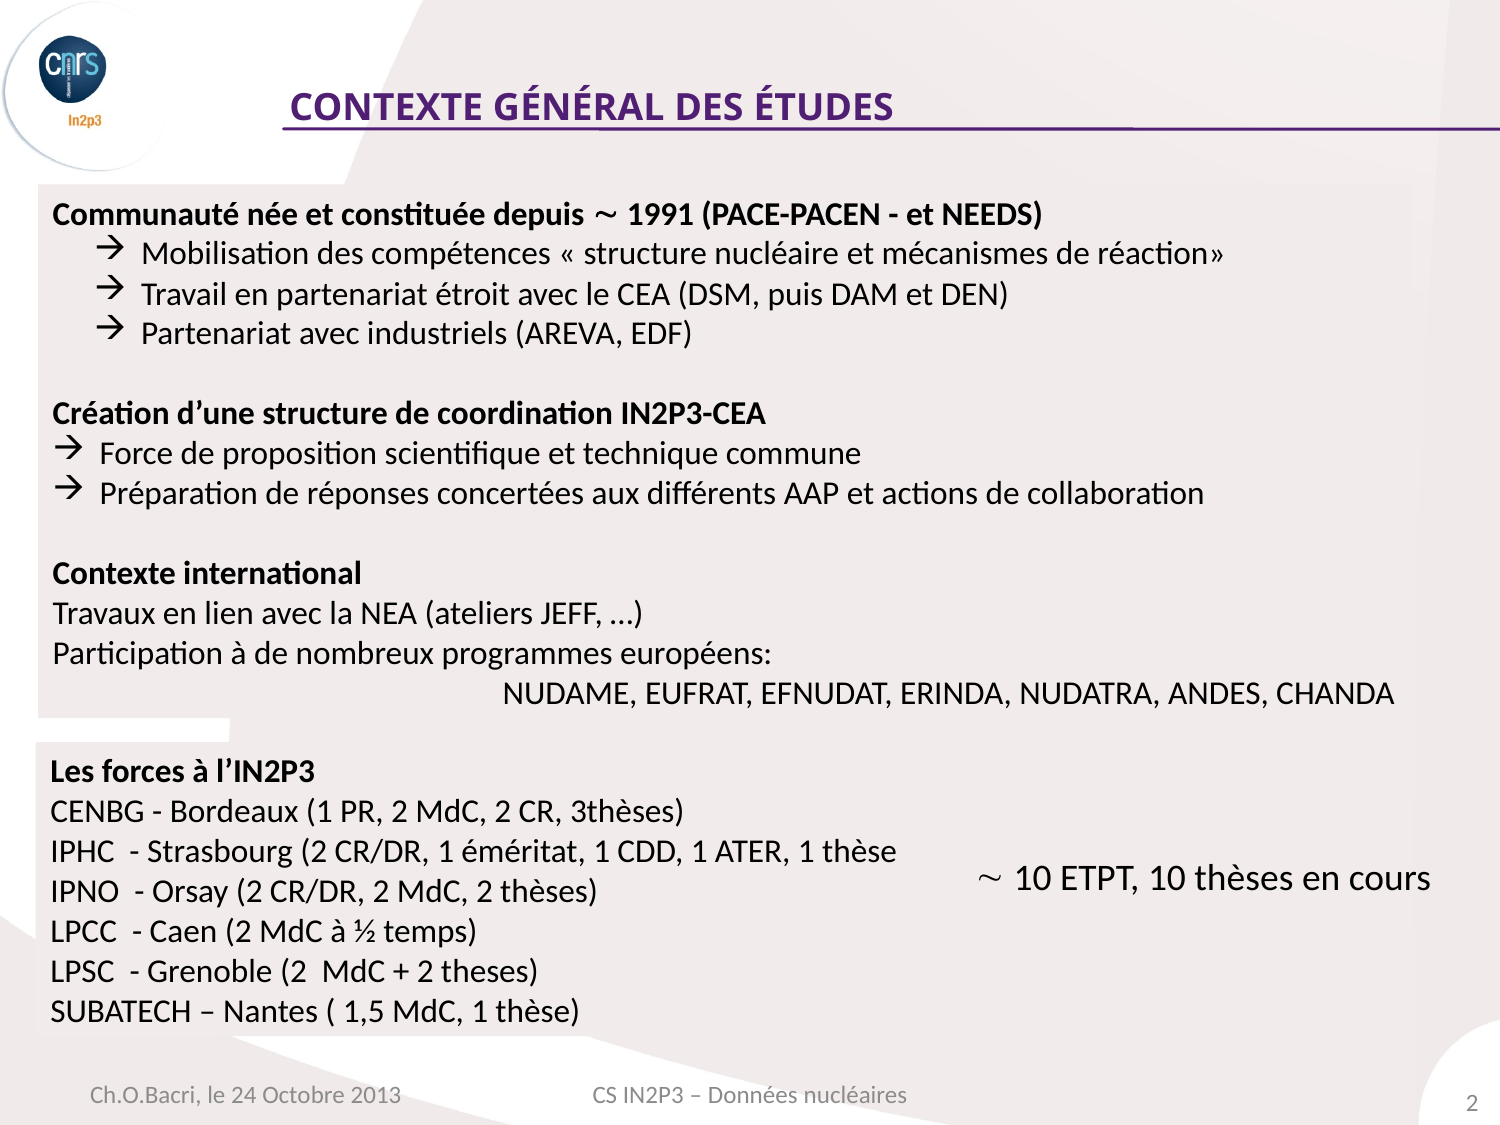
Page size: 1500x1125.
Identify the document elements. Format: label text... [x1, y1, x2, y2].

picture [0, 0, 1500, 1125]
text_box Les forces à l’IN2P3 CENBG - Bordeaux (1 PR, 2 MdC, 2 CR, 3thèses) IPHC - Strasbourg (2 CR/DR, 1 éméritat, 1 CDD, 1 ATER, 1 thèse IPNO - Orsay (2 CR/DR, 2 MdC, 2 thèses) LPCC - Caen (2 MdC à ½ temps) LPSC - Grenoble (2 MdC + 2 theses) SUBATECH – Nantes ( 1,5 MdC, 1 thèse) [35, 742, 921, 1037]
text_box Communauté née et constituée depuis  1991 (PACE-PACEN - et NEEDS) Mobilisation des compétences « structure nucléaire et mécanismes de réaction» Travail en partenariat étroit avec le CEA (DSM, puis DAM et DEN) Partenariat avec industriels (AREVA, EDF) Création d’une structure de coordination IN2P3-CEA Force de proposition scientifique et technique commune Préparation de réponses concertées aux différents AAP et actions de collaboration Contexte international Travaux en lien avec la NEA (ateliers JEFF, …) Participation à de nombreux programmes européens: NUDAME, EUFRAT, EFNUDAT, ERINDA, NUDATRA, ANDES, CHANDA [38, 184, 1412, 719]
footer CS IN2P3 – Données nucléaires [512, 1063, 988, 1124]
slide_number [75, 1063, 425, 1124]
title Contexte général des études [274, 46, 1353, 164]
text_box  10 ETPT, 10 thèses en cours [960, 845, 1447, 906]
